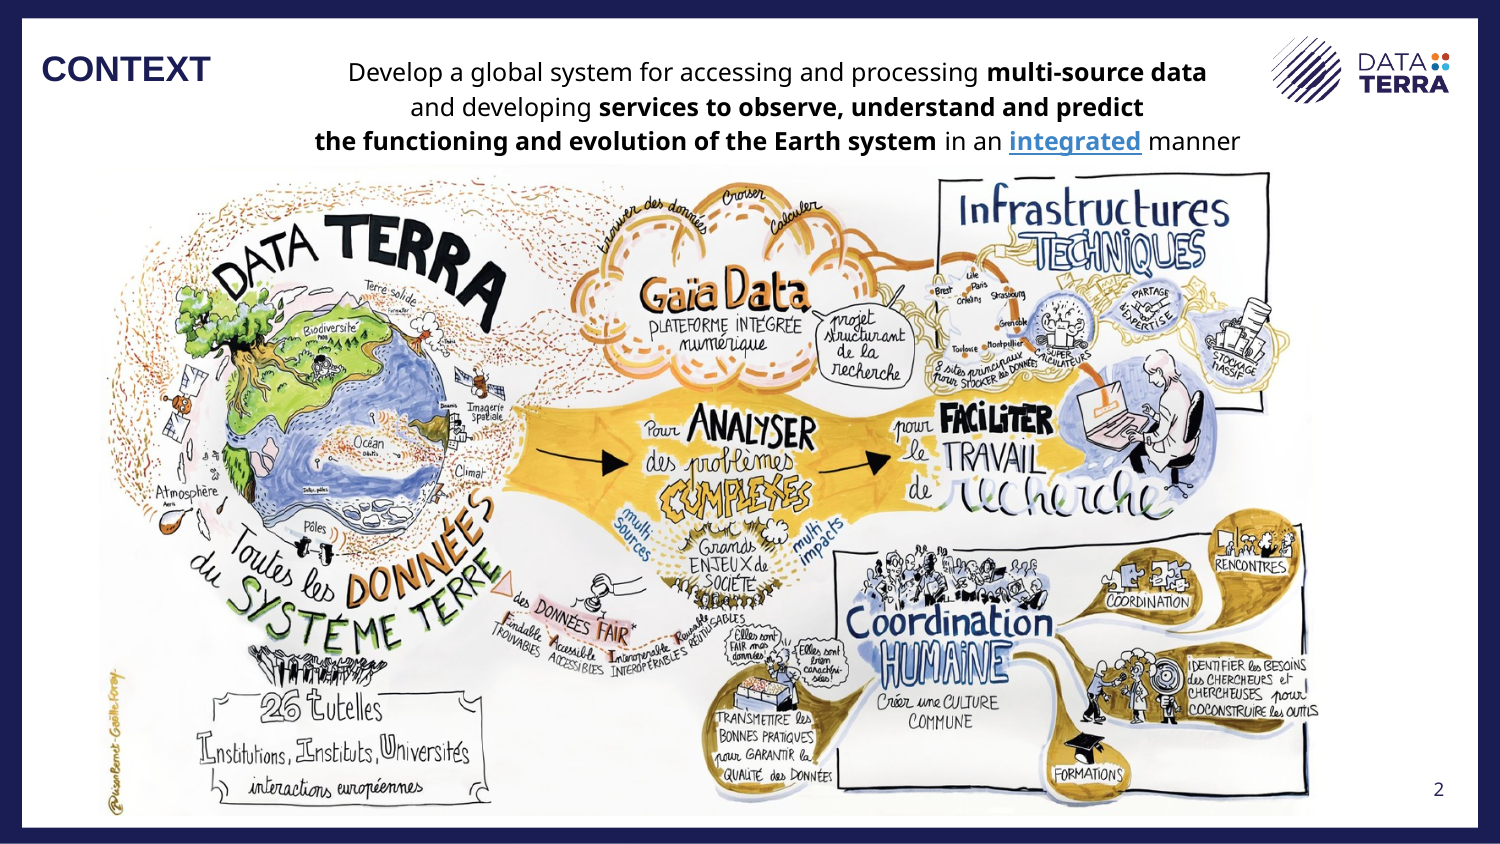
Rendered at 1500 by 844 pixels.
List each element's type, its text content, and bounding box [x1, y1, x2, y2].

text_box [22, 18, 1478, 828]
text_box CONTEXT [30, 40, 278, 75]
picture [97, 158, 1320, 816]
text_box [0, 0, 1500, 844]
text_box [1270, 35, 1450, 104]
text_box 2 [1429, 777, 1447, 804]
text_box Develop a global system for accessing and processing multi-source data and developing services to observe, understand and predict the functioning and evolution of the Earth system in an integrated manner [278, 37, 1277, 157]
